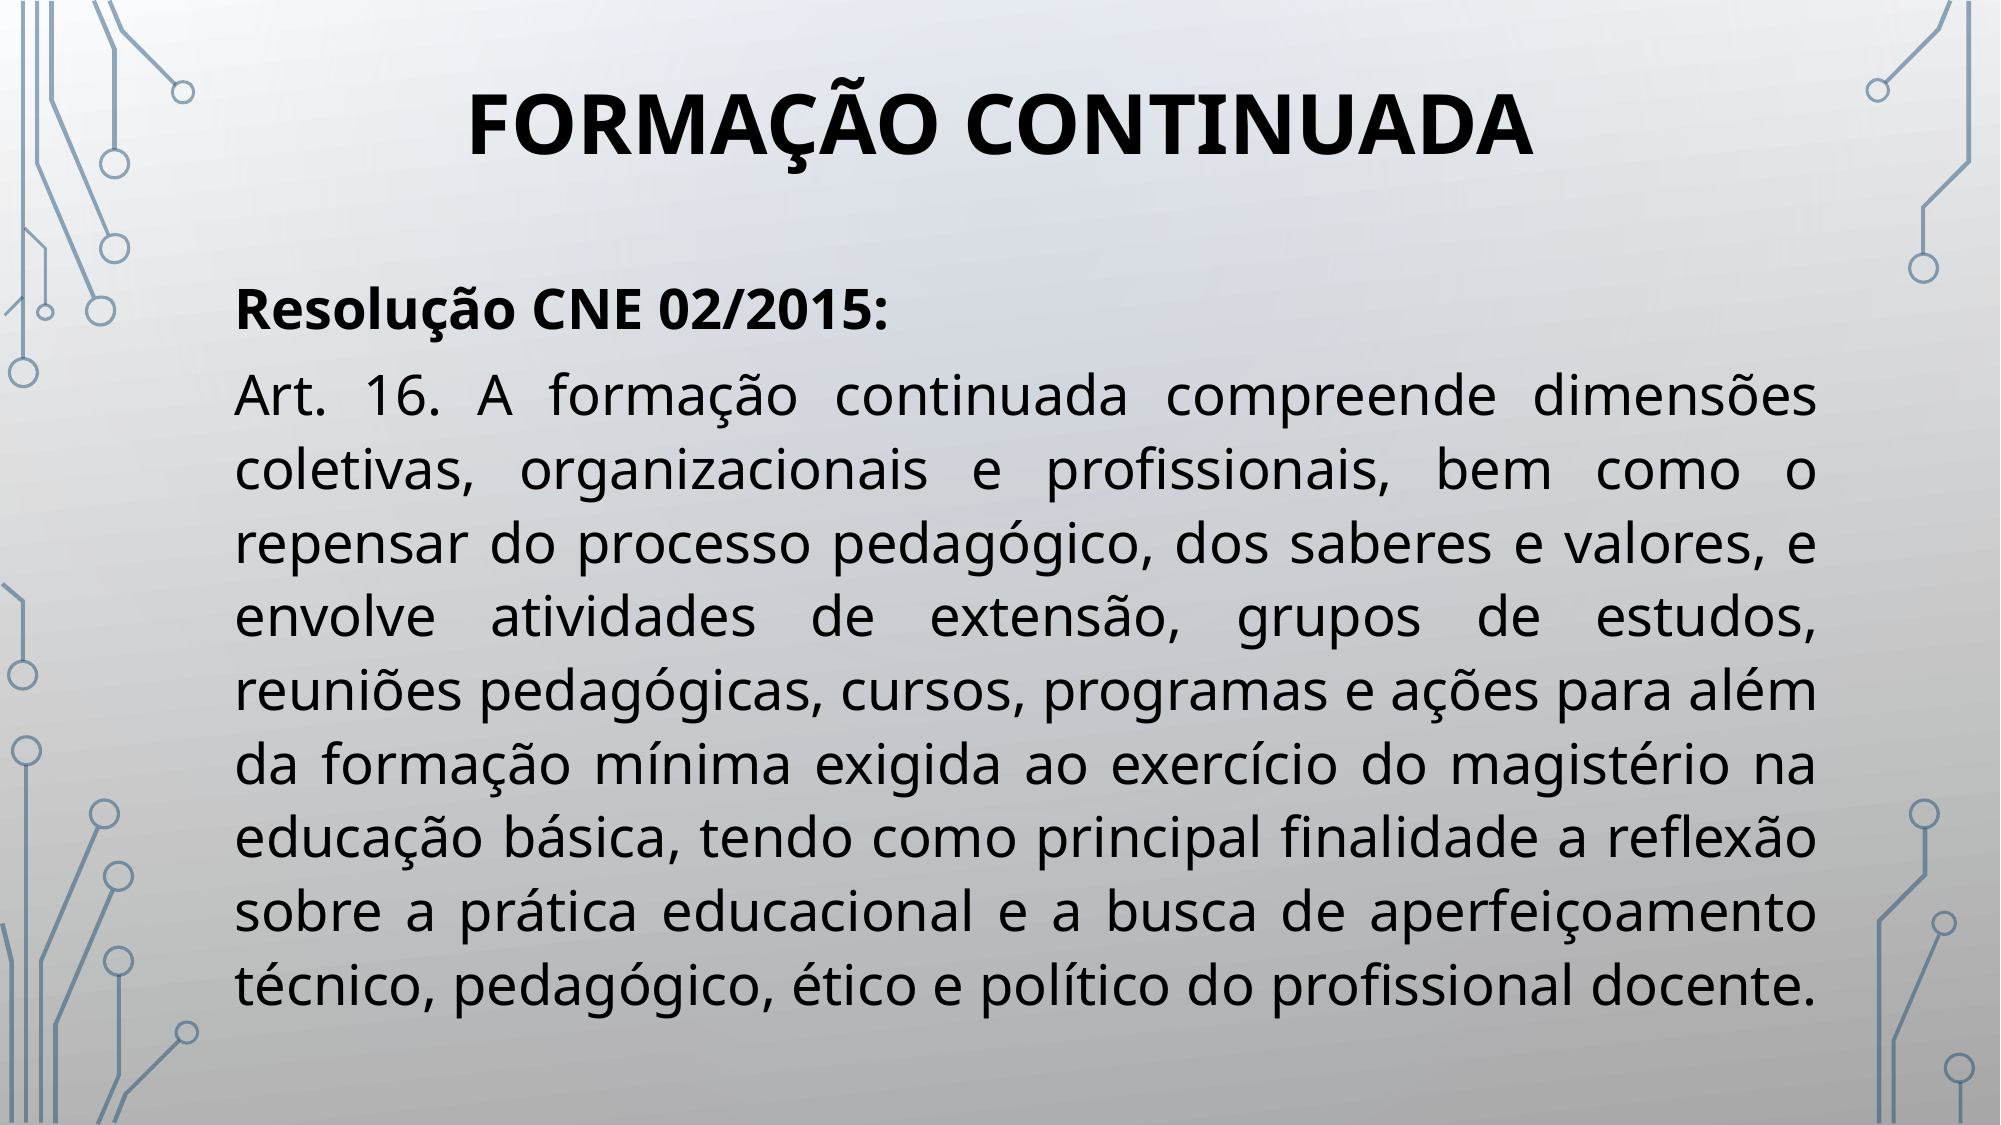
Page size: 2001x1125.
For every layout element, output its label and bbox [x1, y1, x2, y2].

text_box [1863, 0, 1976, 1124]
picture [201, 0, 2000, 1125]
text_box [0, 0, 201, 1125]
